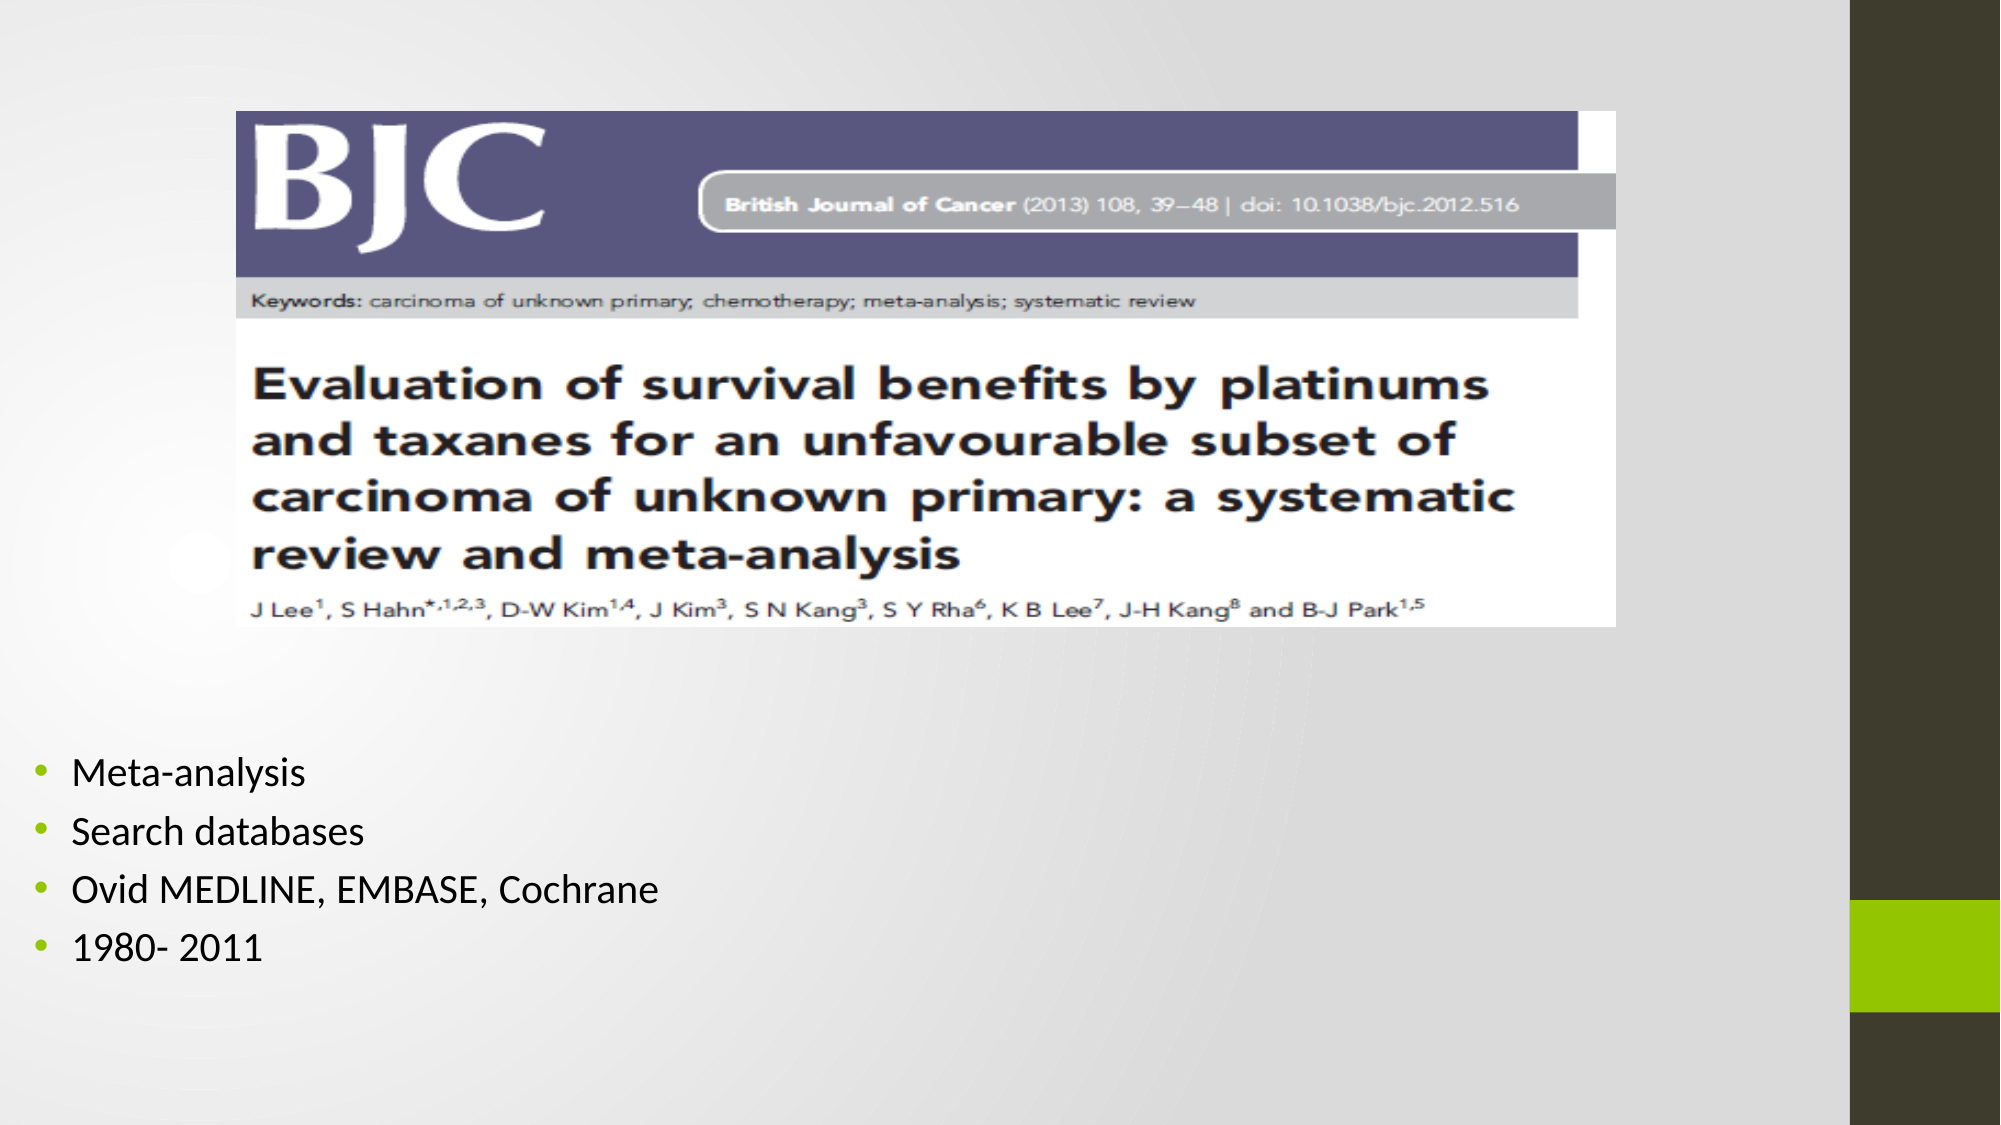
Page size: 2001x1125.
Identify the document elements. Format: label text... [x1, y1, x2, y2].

picture [235, 110, 1616, 627]
list Meta-analysis Search databases Ovid MEDLINE, EMBASE, Cochrane 1980- 2011 [0, 737, 1884, 930]
